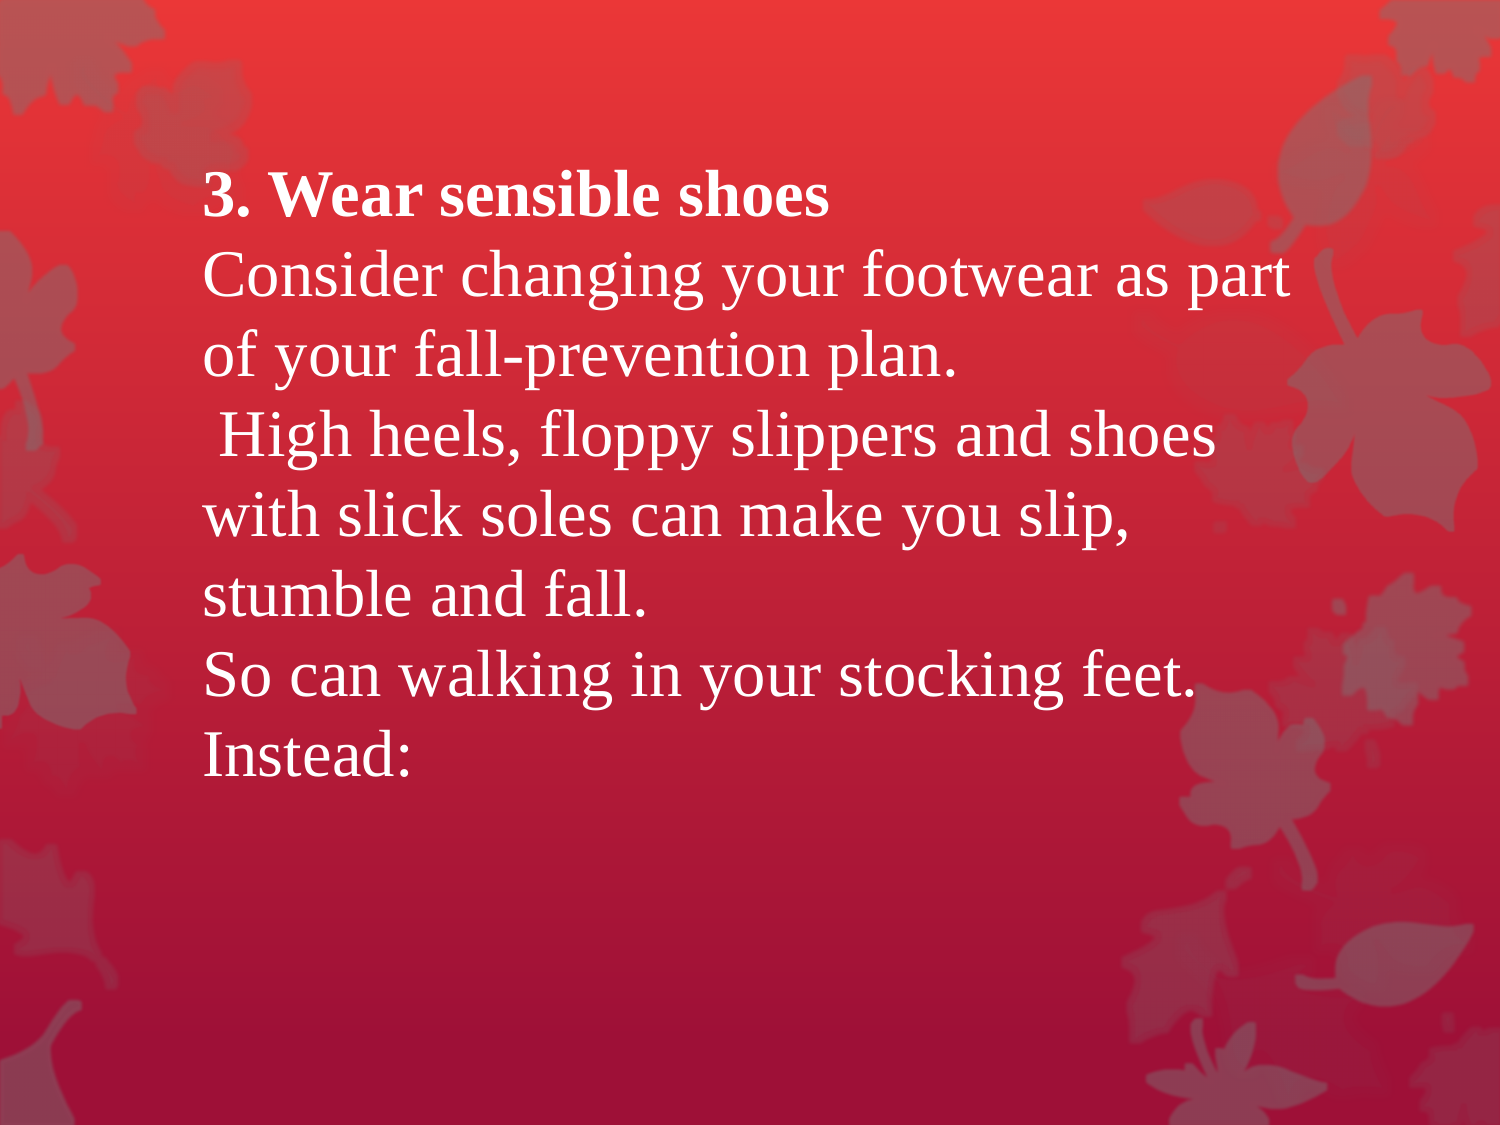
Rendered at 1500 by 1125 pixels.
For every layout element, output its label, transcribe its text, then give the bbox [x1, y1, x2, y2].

text_box 3. Wear sensible shoes Consider changing your footwear as part of your fall-prevention plan. High heels, floppy slippers and shoes with slick soles can make you slip, stumble and fall. So can walking in your stocking feet. Instead: [187, 62, 1313, 797]
